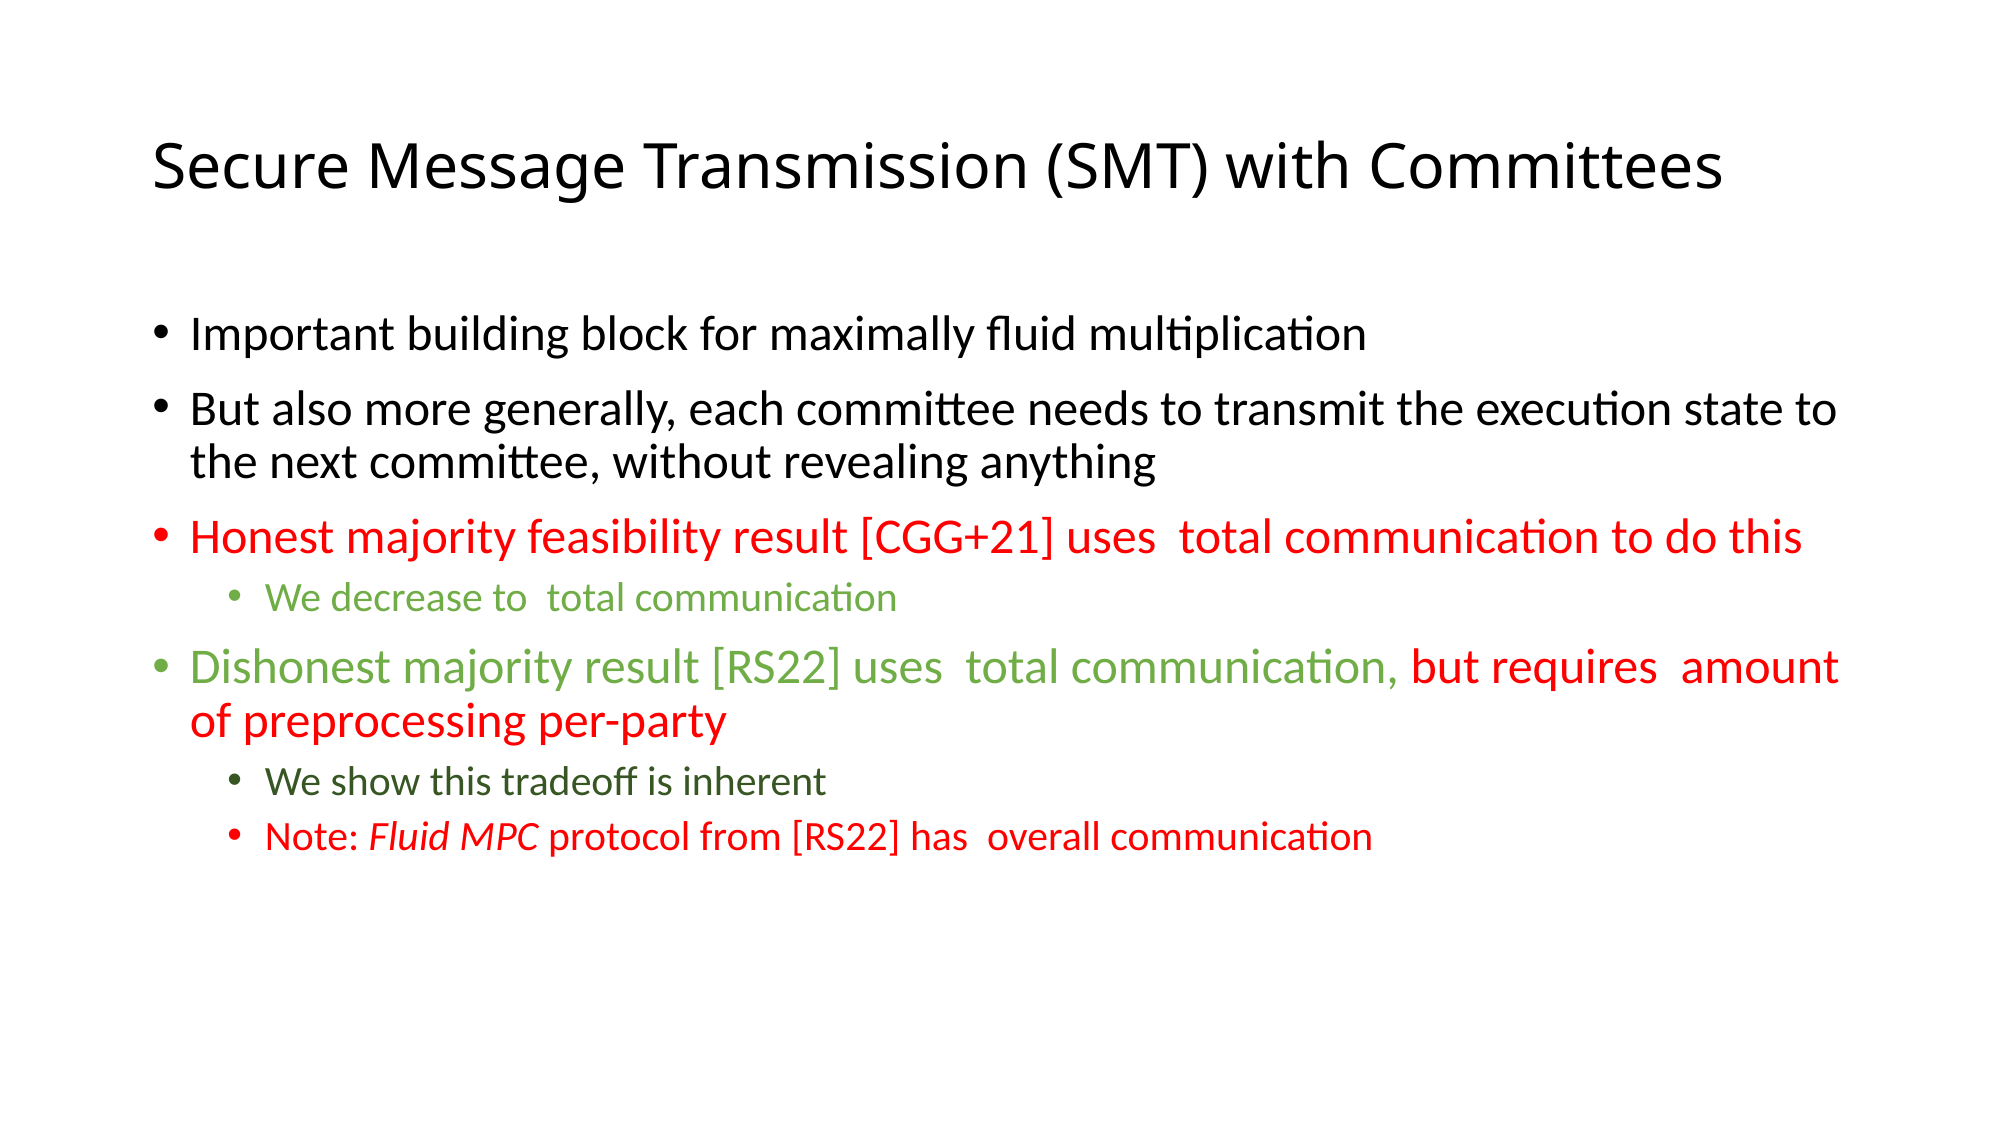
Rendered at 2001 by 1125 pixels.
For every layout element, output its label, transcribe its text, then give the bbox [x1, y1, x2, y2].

title Secure Message Transmission (SMT) with Committees [137, 59, 1863, 278]
